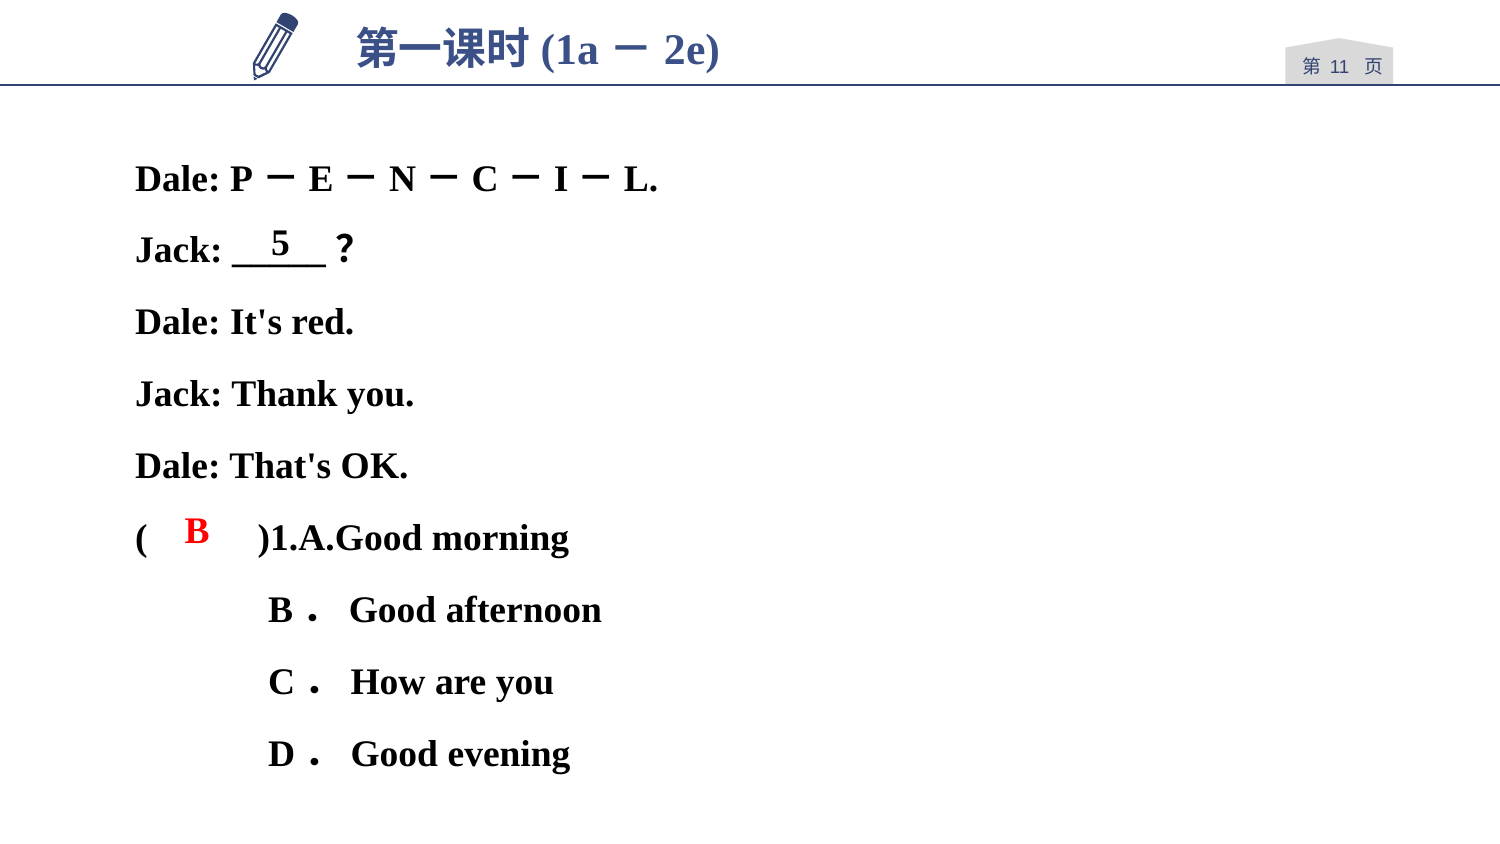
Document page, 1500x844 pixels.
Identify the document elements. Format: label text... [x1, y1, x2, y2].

text_box 第 11 页 [1292, 50, 1394, 84]
text_box [1285, 38, 1394, 84]
text_box 第一课时(1a－2e) [343, 15, 732, 80]
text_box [252, 8, 302, 81]
text_box B [173, 499, 227, 557]
text_box 5 [259, 212, 305, 269]
list Dale: P－E－N－C－I－L. Jack: _____？ Dale: It's red. Jack: Thank you. Dale: That's OK. ( )1.A.Good morning B．Good afternoon C．How are you D．Good evening [124, 130, 1388, 759]
